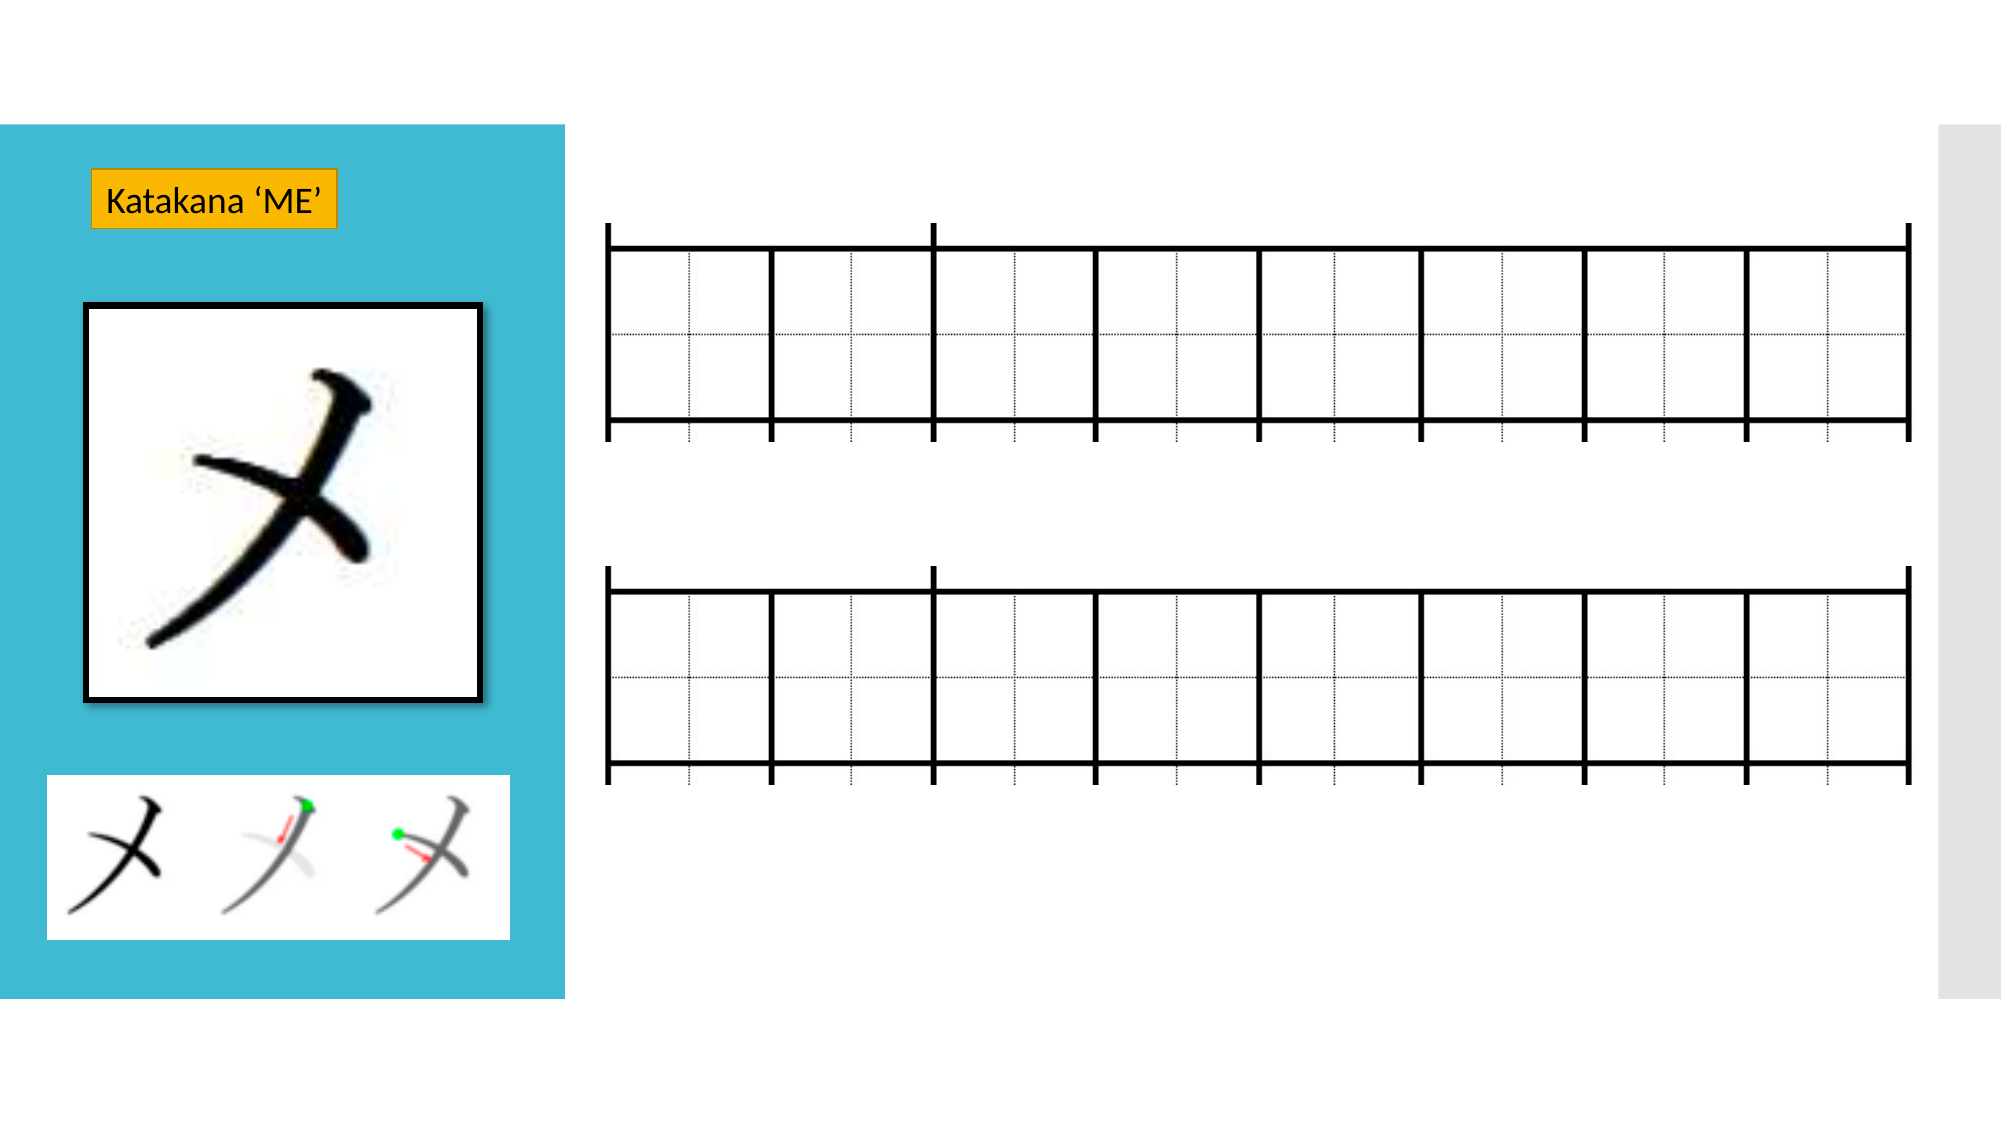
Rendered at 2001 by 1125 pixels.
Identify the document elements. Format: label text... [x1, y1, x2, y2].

picture [584, 566, 1929, 785]
text_box Katakana ‘ME’ [91, 168, 338, 229]
picture [584, 223, 1929, 442]
picture [88, 308, 478, 697]
picture [46, 775, 510, 940]
